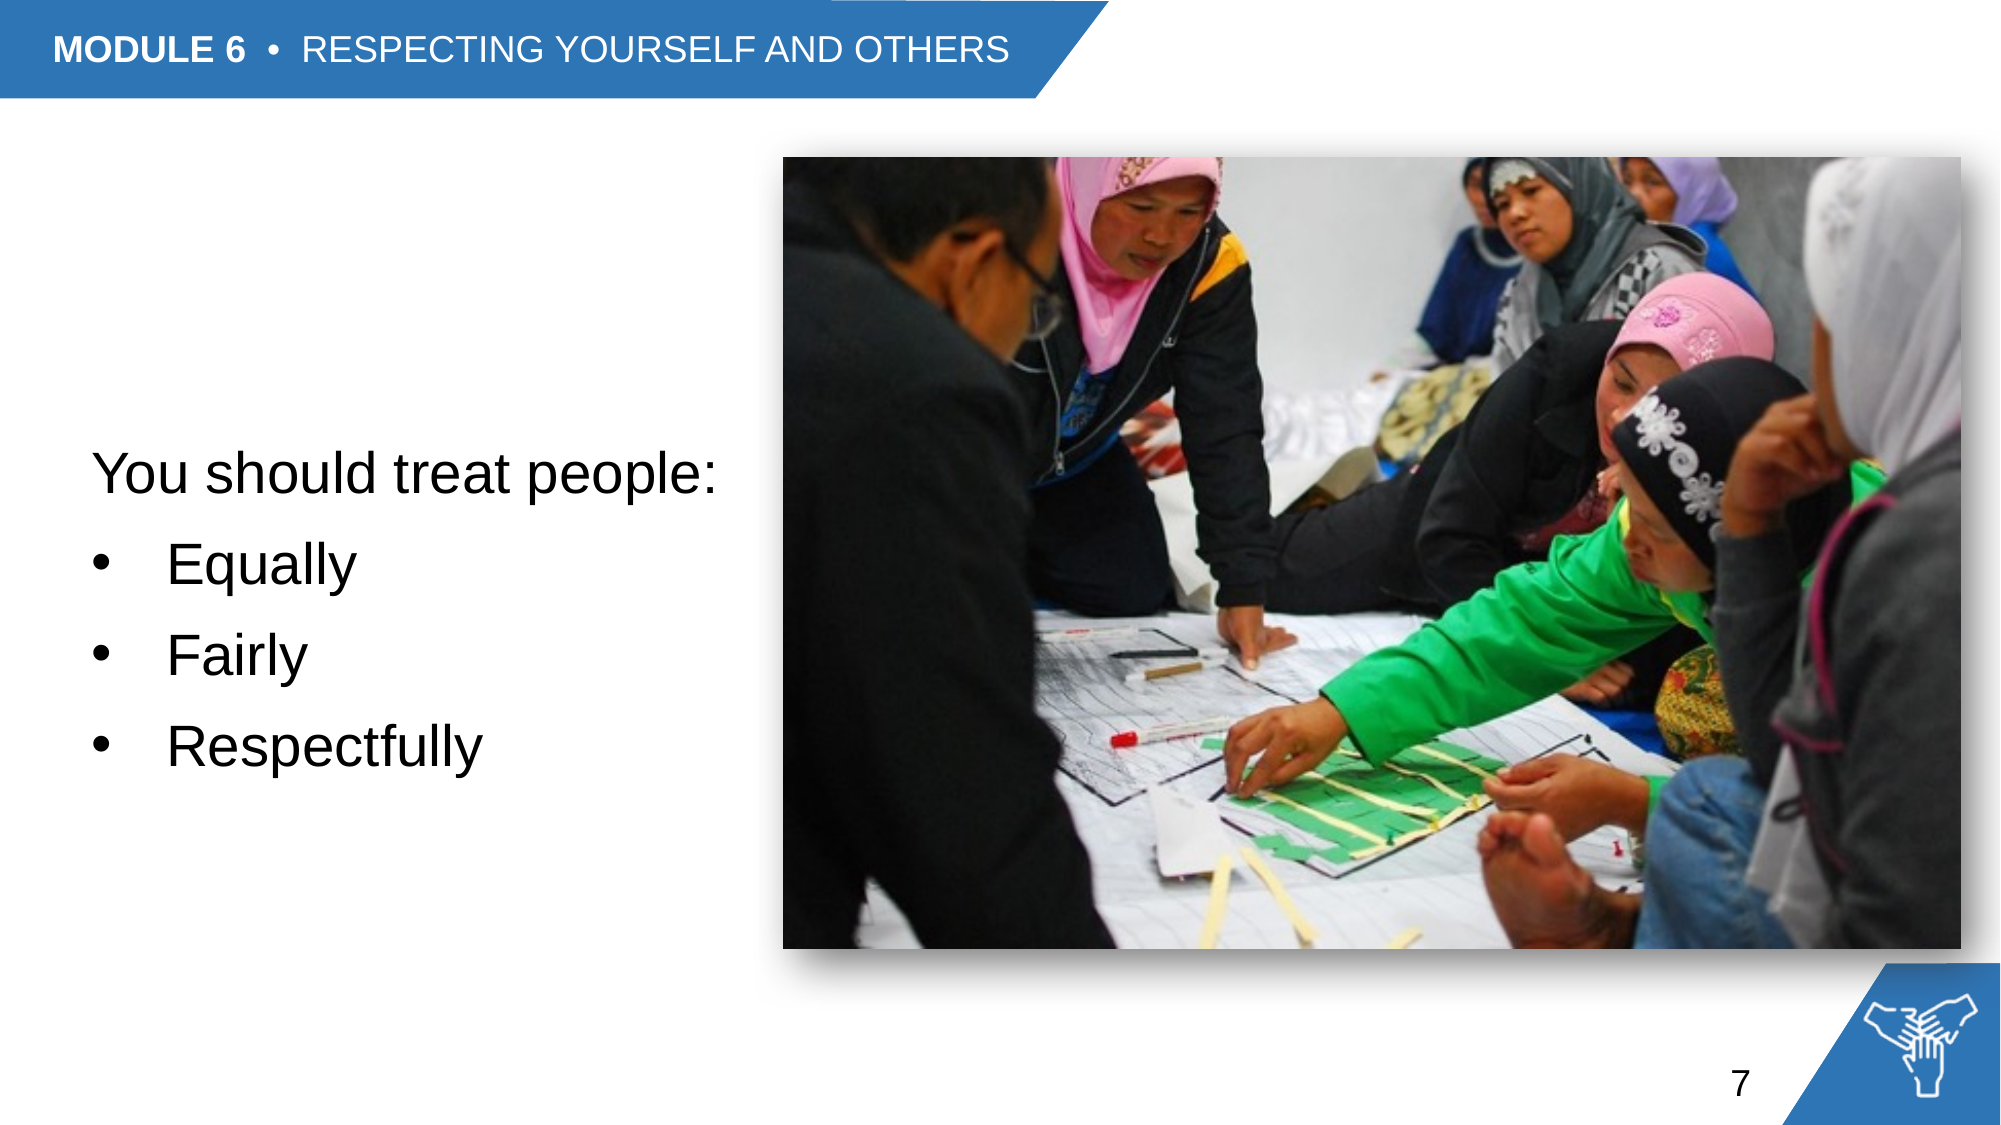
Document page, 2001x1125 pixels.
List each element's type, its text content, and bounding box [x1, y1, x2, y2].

text_box You should treat people: Equally Fairly Respectfully [76, 428, 765, 786]
text_box 7 [1715, 1051, 1780, 1112]
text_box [1780, 963, 2000, 1125]
picture [783, 157, 1961, 949]
